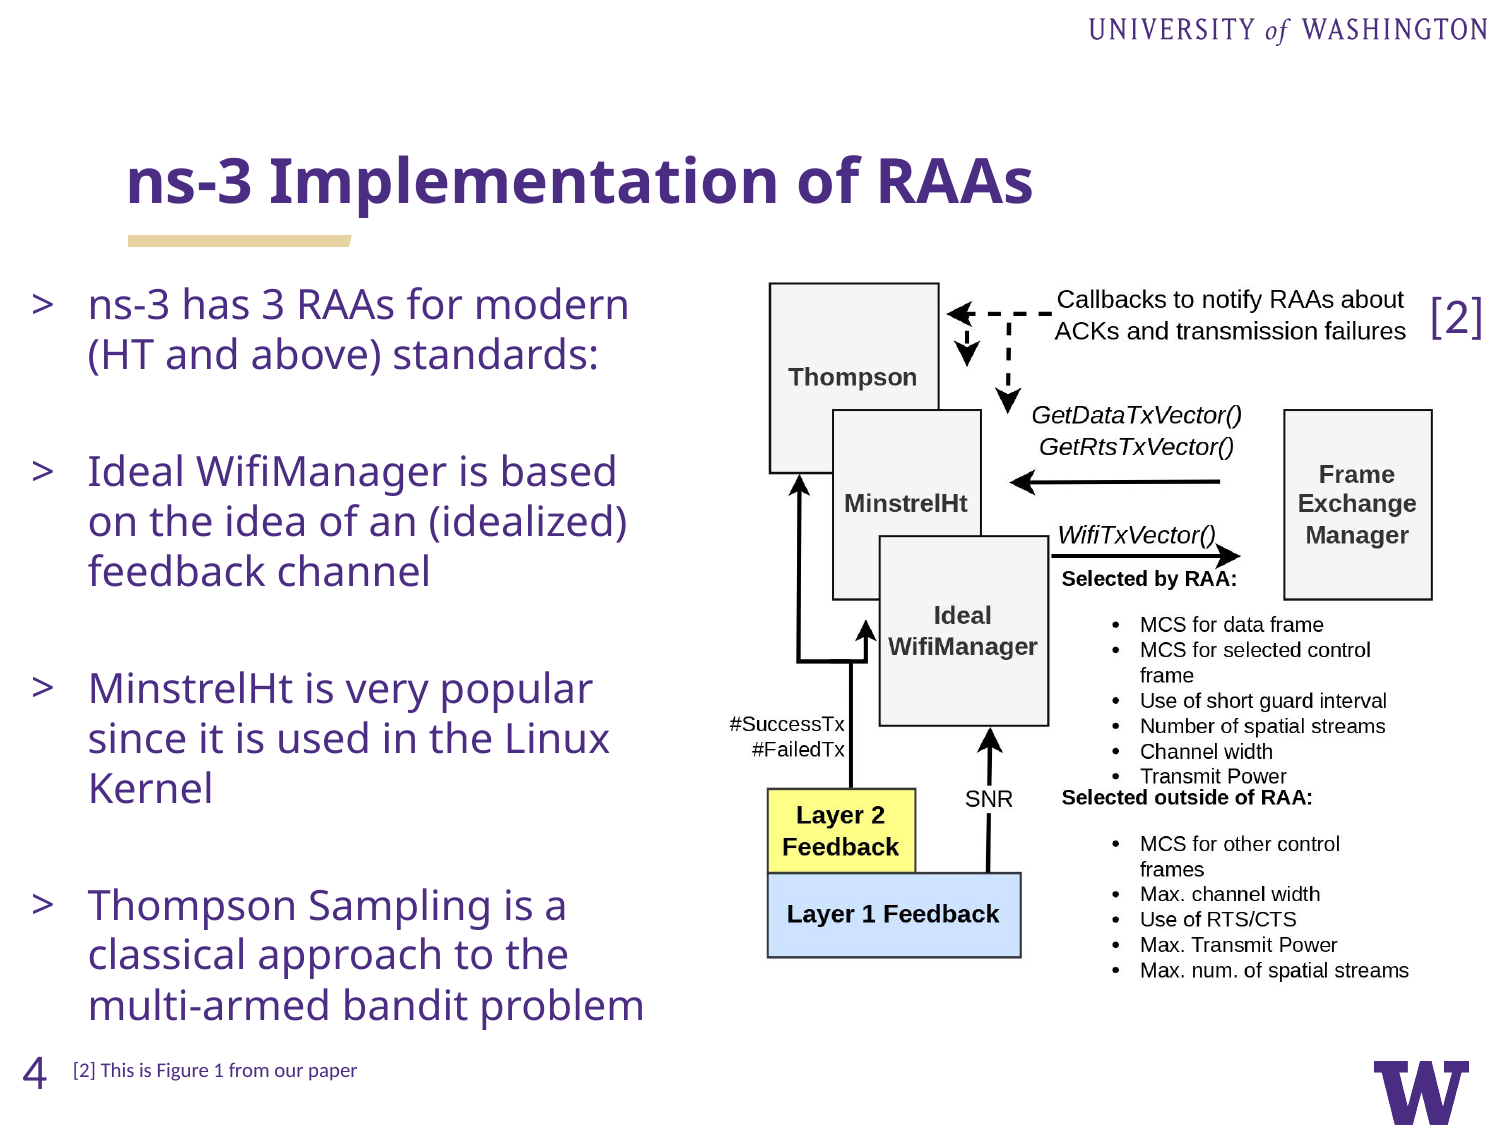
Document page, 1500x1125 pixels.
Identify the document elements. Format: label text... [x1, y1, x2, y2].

picture [1089, 18, 1487, 46]
picture [1374, 1061, 1469, 1125]
text_box [2] This is Figure 1 from our paper [57, 1049, 1375, 1090]
picture [128, 235, 352, 247]
text_box 4 [7, 1032, 63, 1108]
title ns-3 Implementation of RAAs [110, 60, 1453, 224]
list ns-3 has 3 RAAs for modern (HT and above) standards: Ideal WifiManager is based on the idea of an (idealized) feedback channel MinstrelHt is very popular since it is used in the Linux Kernel Thompson Sampling is a classical approach to the multi-armed bandit problem [16, 270, 685, 1049]
picture [699, 280, 1435, 1018]
text_box [2] [1413, 275, 1500, 351]
